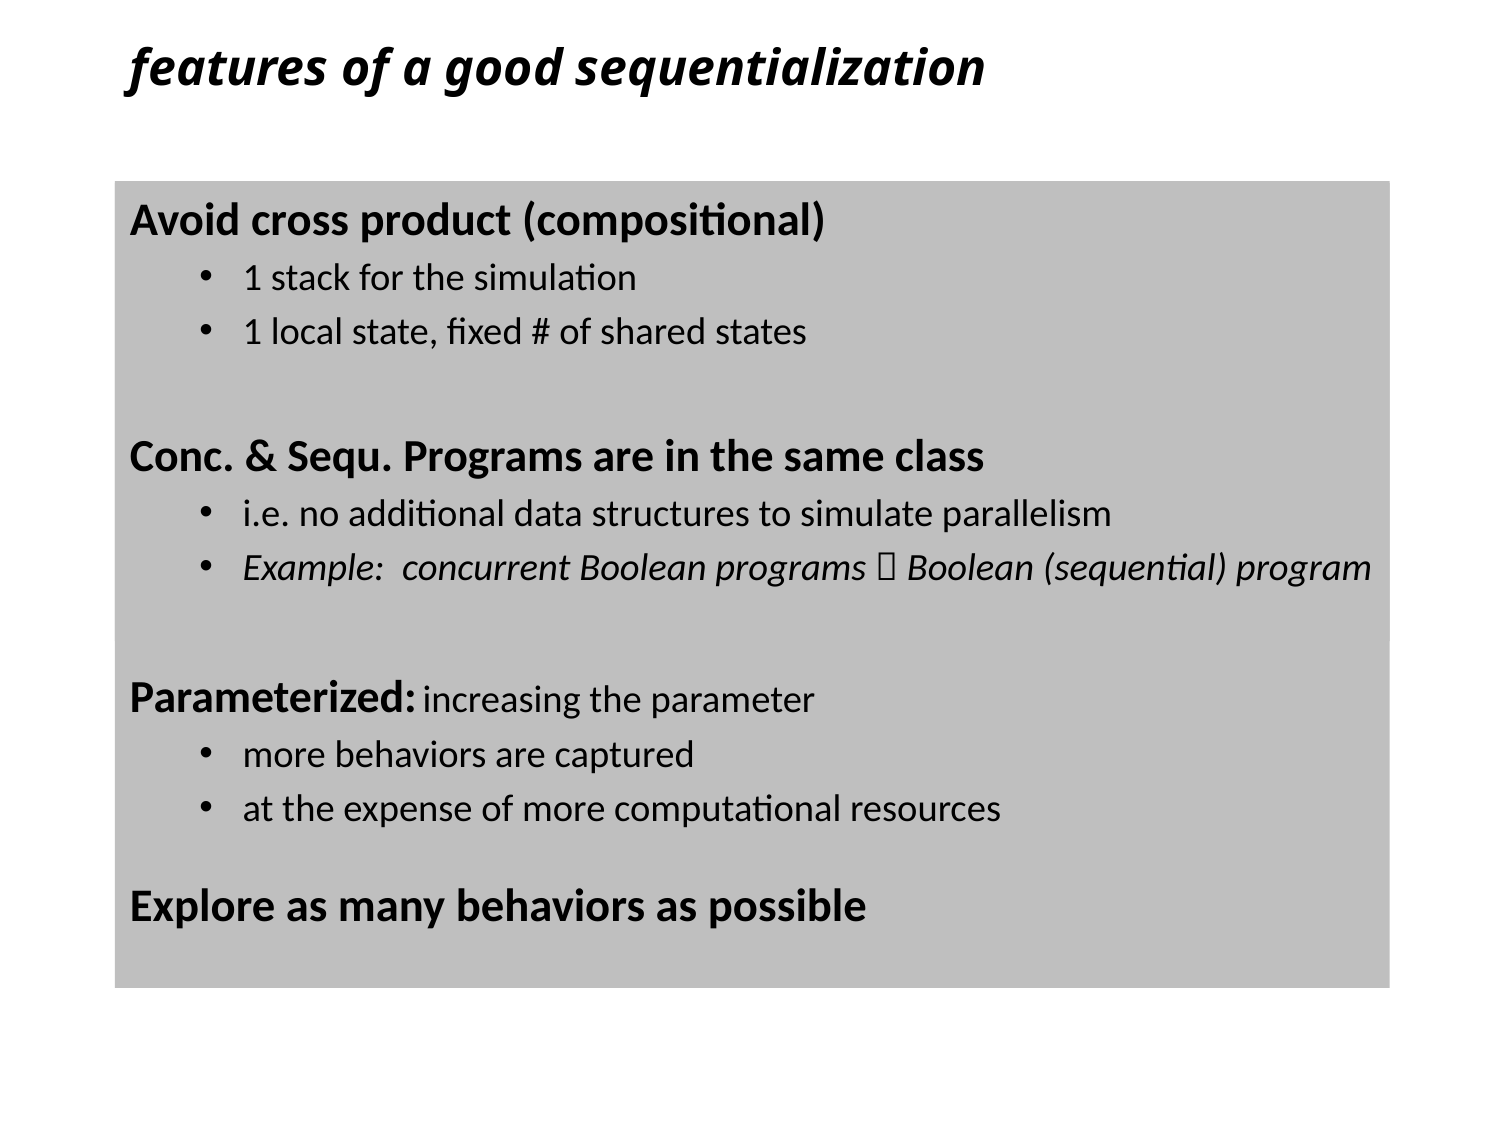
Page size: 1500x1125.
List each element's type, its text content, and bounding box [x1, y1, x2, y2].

text_box Avoid cross product (compositional) 1 stack for the simulation 1 local state, fixed # of shared states Conc. & Sequ. Programs are in the same class i.e. no additional data structures to simulate parallelism Example: concurrent Boolean programs  Boolean (sequential) program Parameterized: increasing the parameter more behaviors are captured at the expense of more computational resources Explore as many behaviors as possible [114, 181, 1390, 988]
title features of a good sequentialization [114, 0, 1390, 181]
